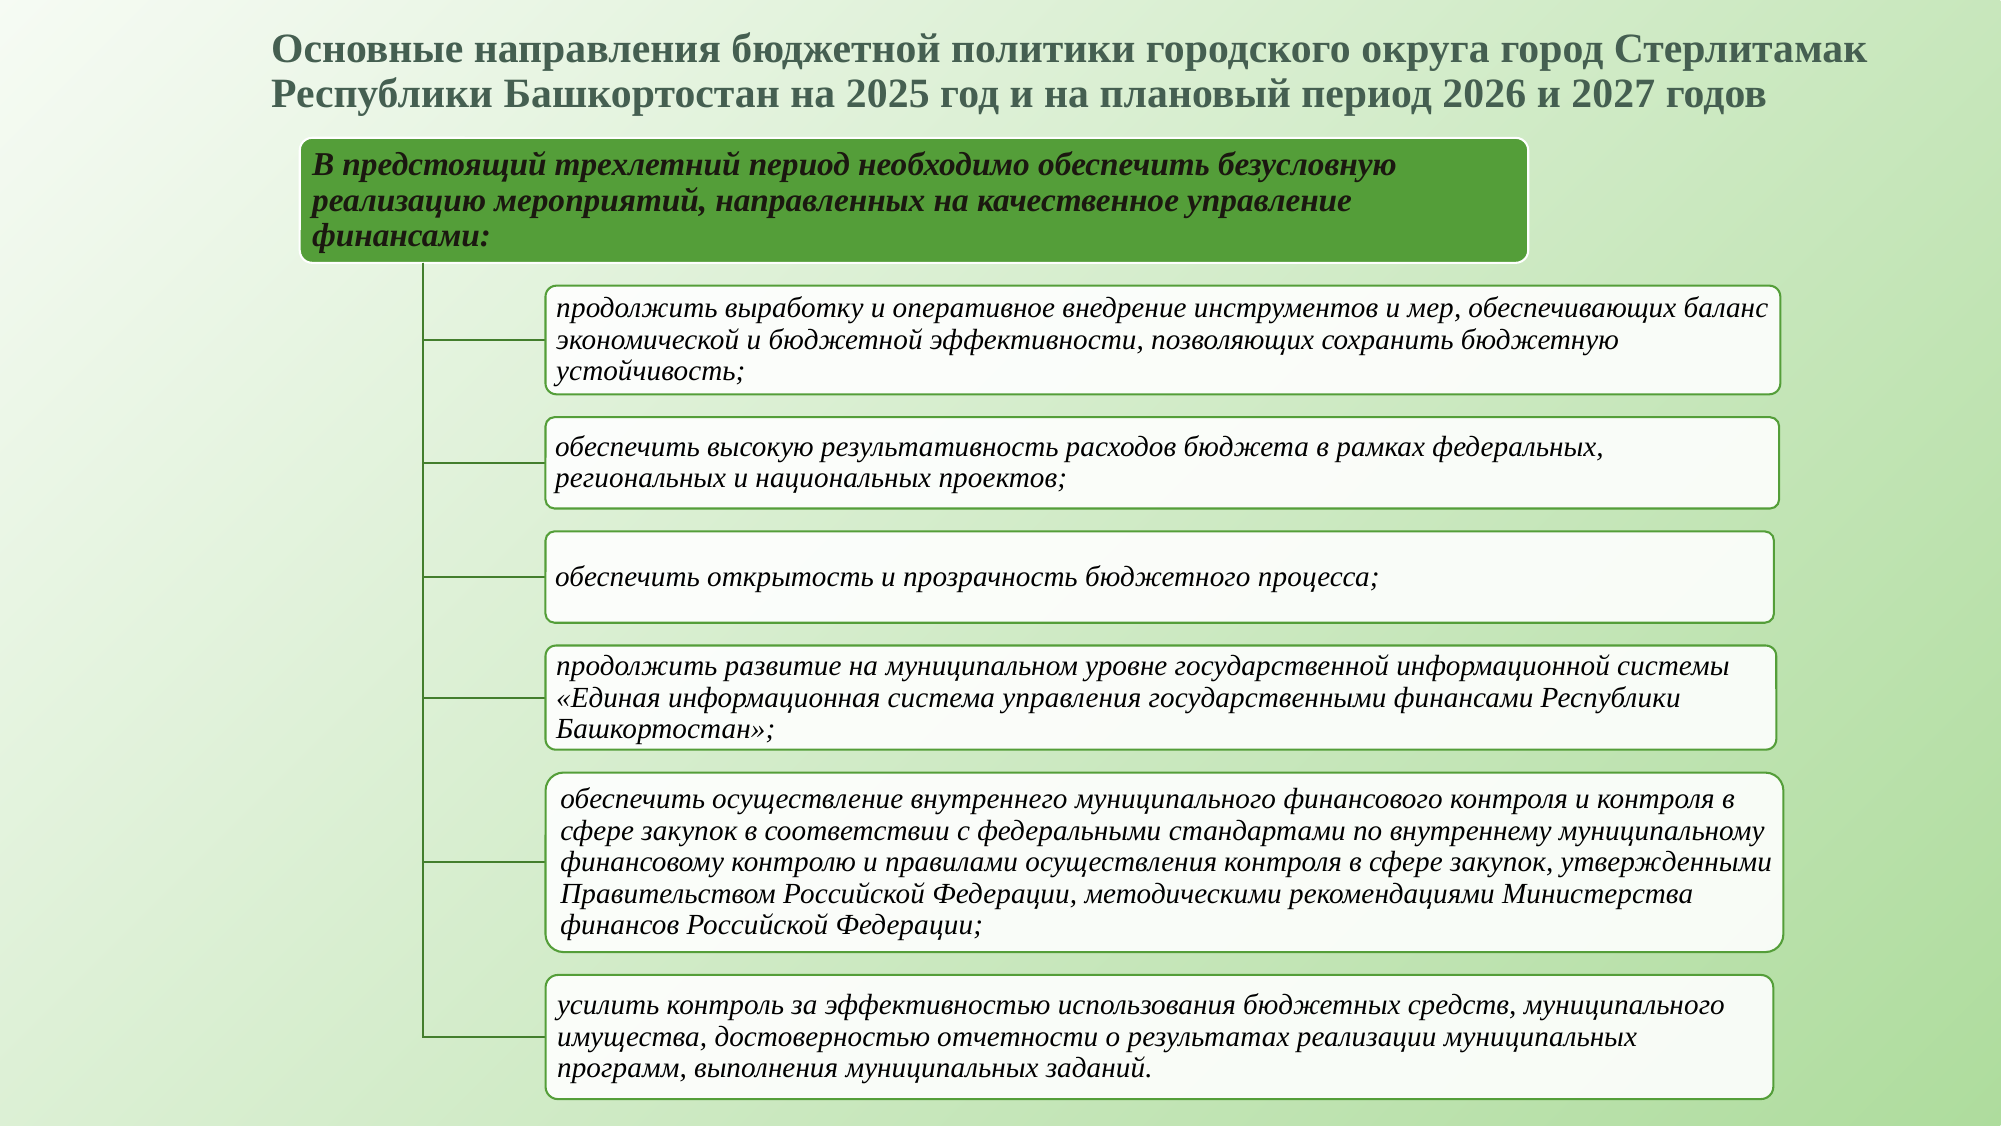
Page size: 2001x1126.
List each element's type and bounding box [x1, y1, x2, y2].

text_box [232, 137, 1851, 1100]
title [256, 31, 1934, 112]
